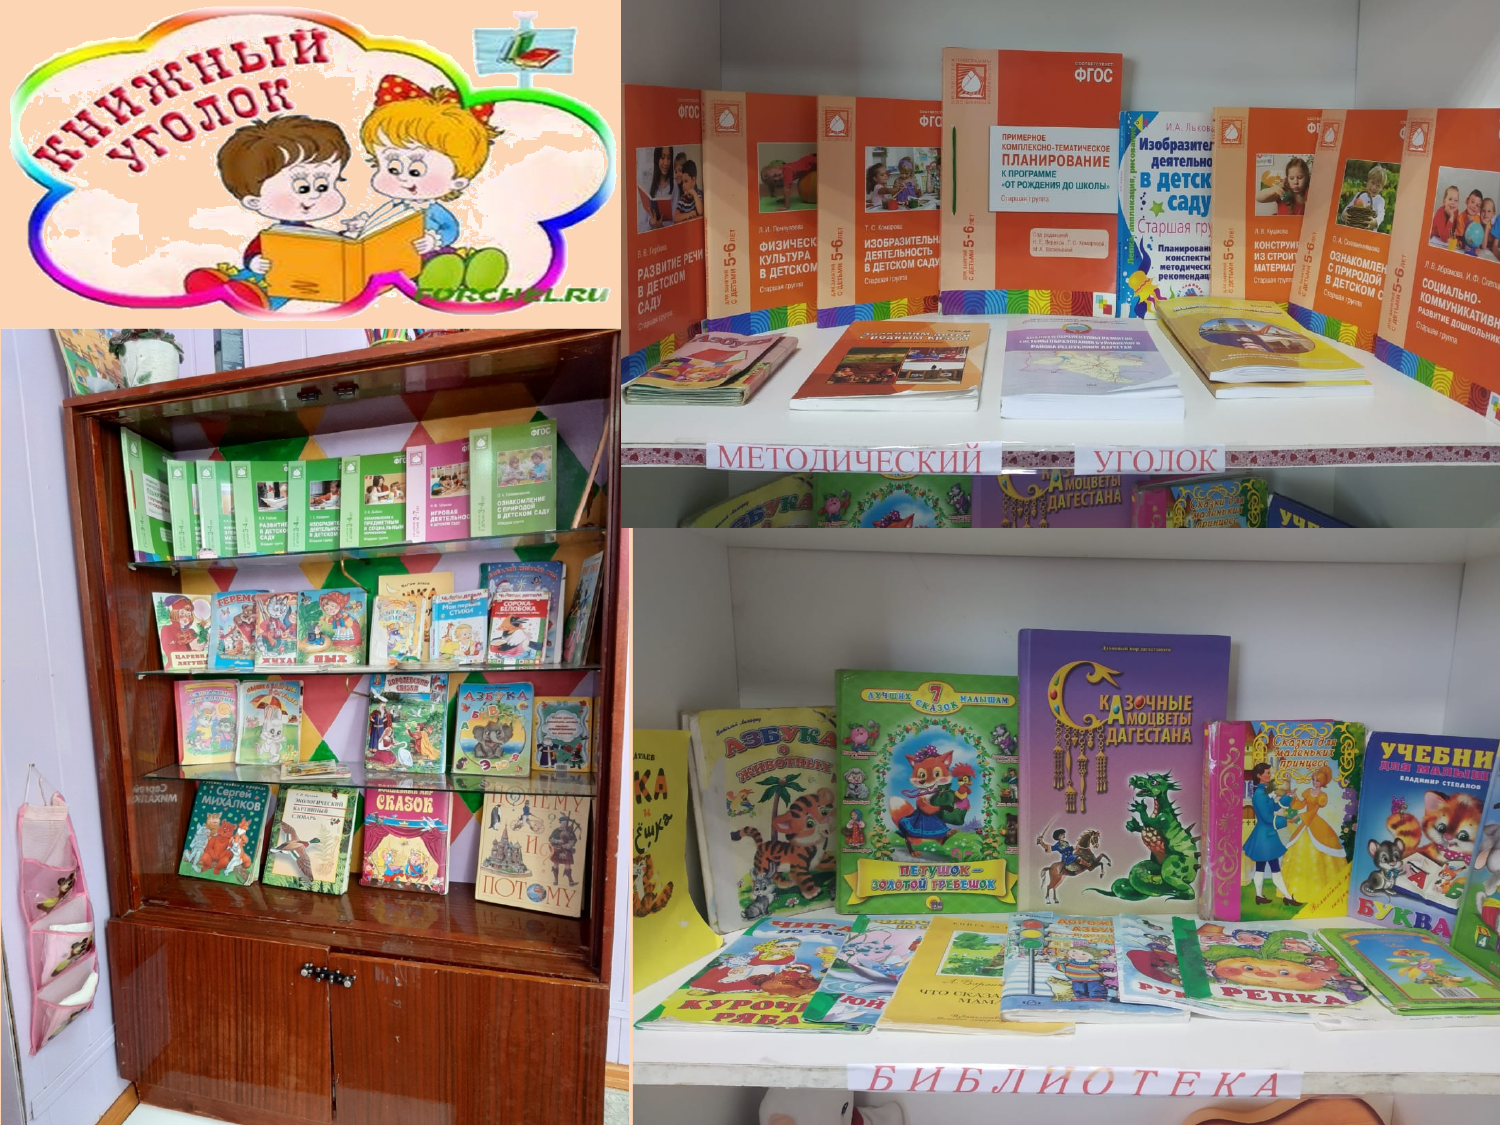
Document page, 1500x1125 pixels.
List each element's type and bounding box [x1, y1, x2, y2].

picture [0, 0, 1500, 1125]
list [0, 411, 627, 1042]
picture [1, 1042, 629, 1124]
